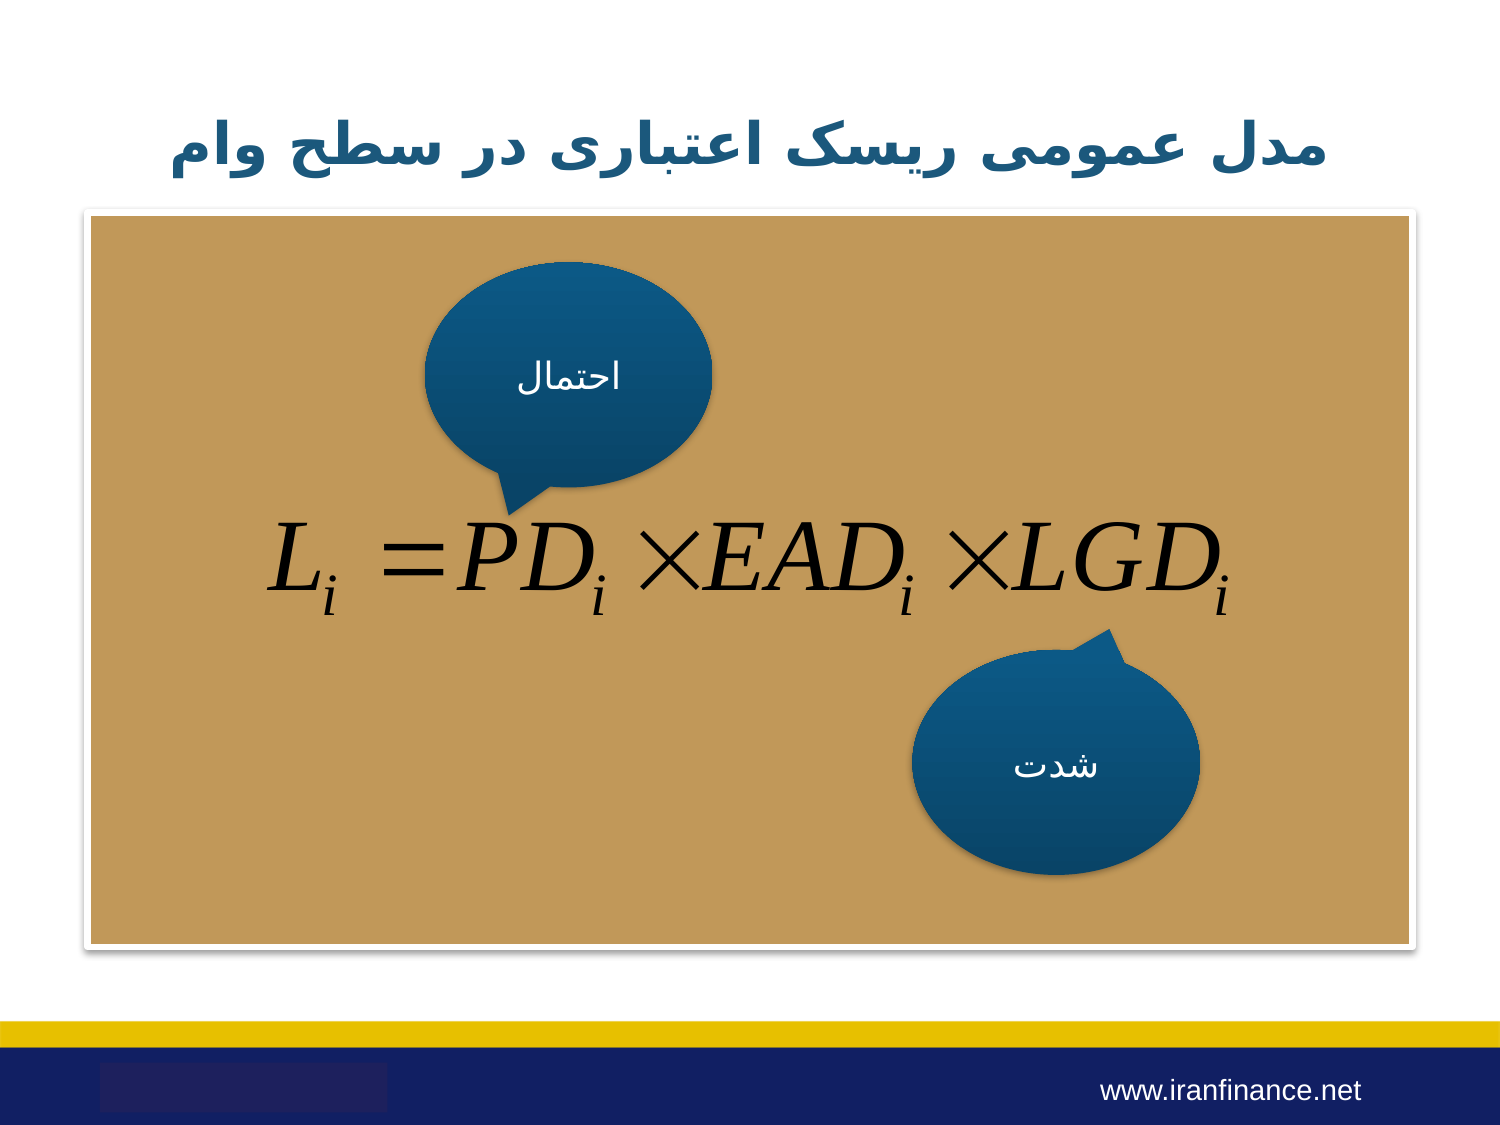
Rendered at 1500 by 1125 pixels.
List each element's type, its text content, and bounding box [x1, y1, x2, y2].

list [249, 487, 1251, 642]
text_box [84, 209, 1416, 950]
text_box شدت [912, 650, 1200, 875]
slide_number www.iranfinance.net [1074, 1063, 1388, 1125]
text_box احتمال [424, 262, 713, 485]
title مدل عمومی ریسک اعتباری در سطح وام [112, 81, 1388, 201]
picture [0, 1, 1500, 1125]
